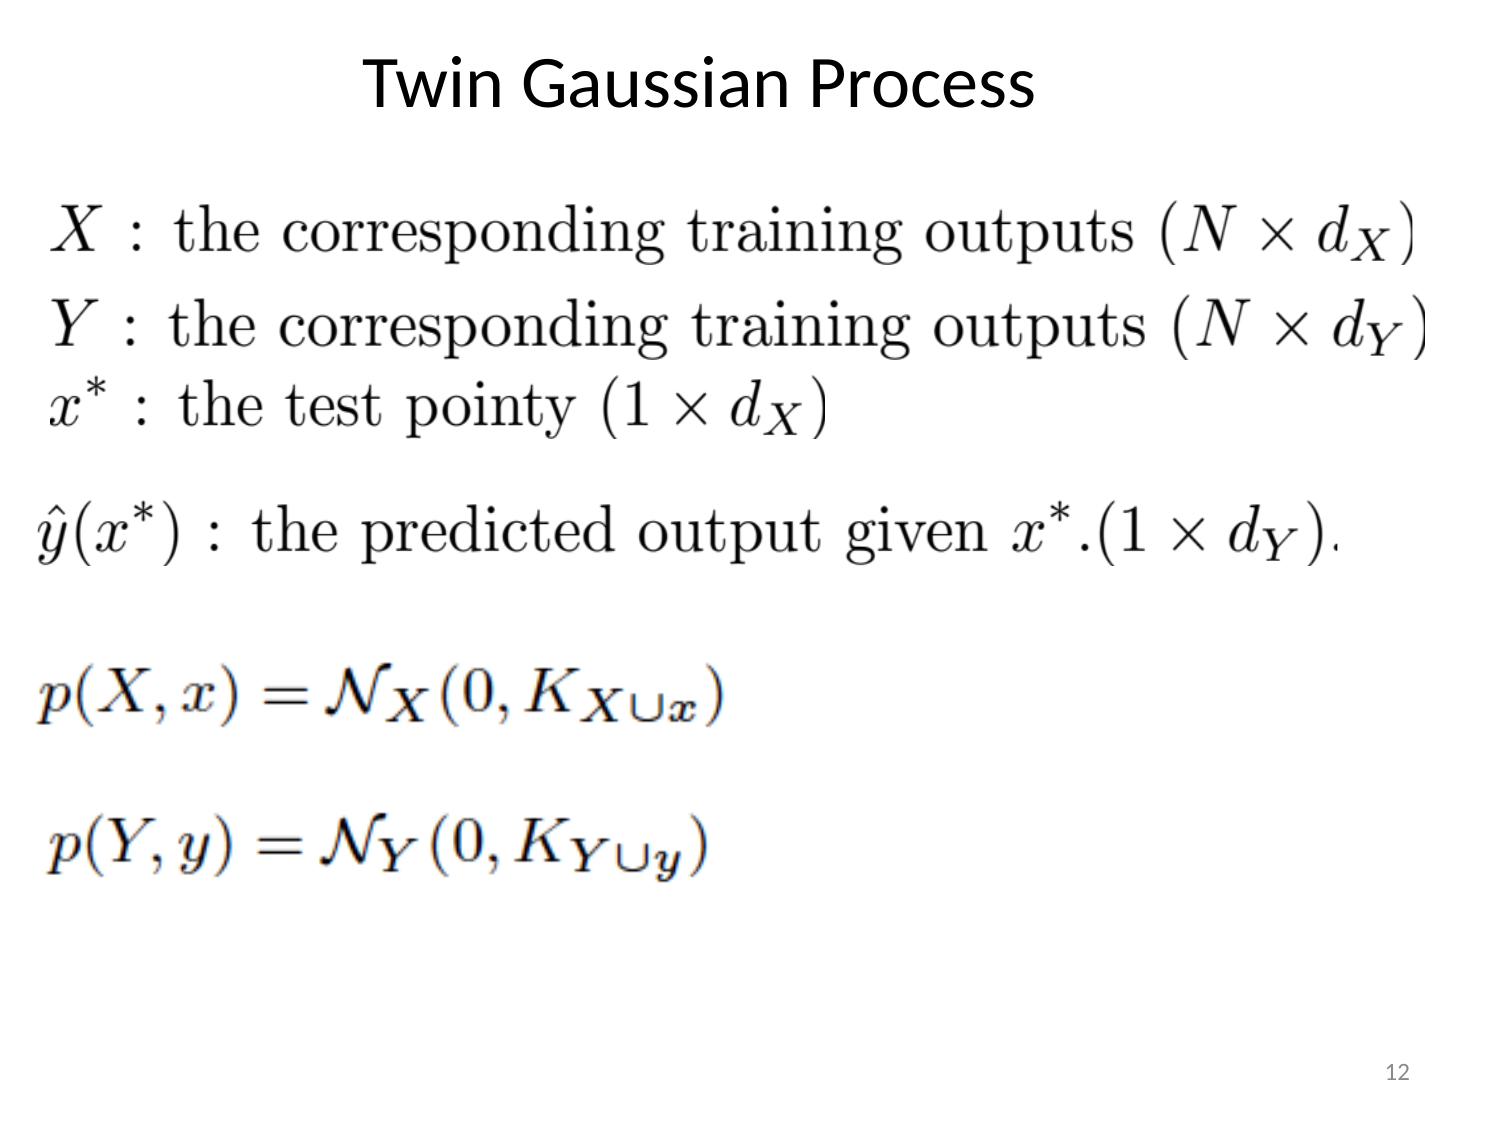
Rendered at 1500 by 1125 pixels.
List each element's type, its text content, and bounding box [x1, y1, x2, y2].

picture [49, 374, 826, 439]
slide_number 12 [1074, 1040, 1425, 1100]
picture [49, 293, 1426, 360]
title Twin Gaussian Process [24, 24, 1375, 130]
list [0, 624, 730, 753]
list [43, 774, 713, 903]
picture [37, 499, 1338, 566]
picture [49, 199, 1413, 266]
